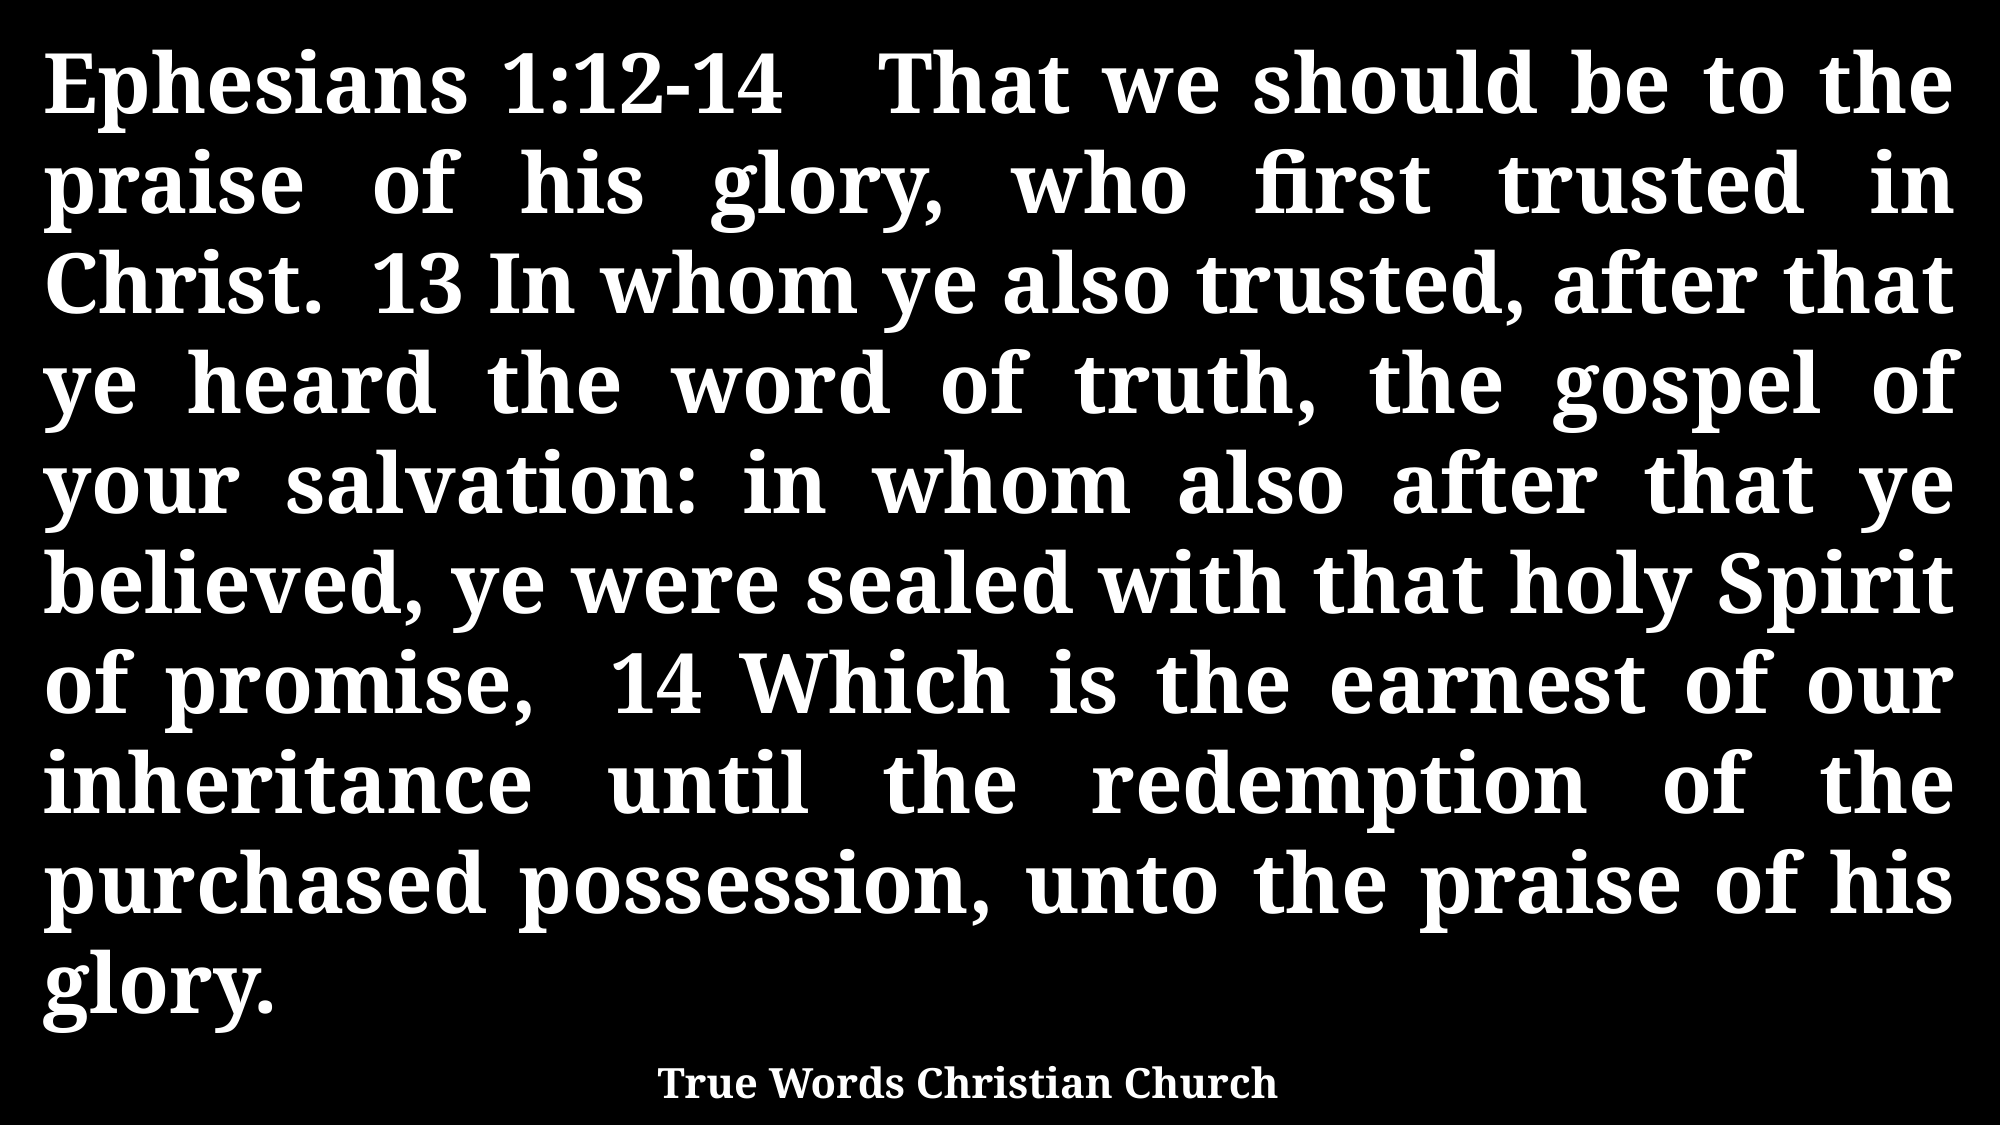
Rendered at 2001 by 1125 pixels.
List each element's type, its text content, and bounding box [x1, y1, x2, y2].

text_box True Words Christian Church [642, 1049, 1294, 1114]
text_box Ephesians 1:12-14 That we should be to the praise of his glory, who first trusted in Christ. 13 In whom ye also trusted, after that ye heard the word of truth, the gospel of your salvation: in whom also after that ye believed, ye were sealed with that holy Spirit of promise, 14 Which is the earnest of our inheritance until the redemption of the purchased possession, unto the praise of his glory. [28, 22, 1972, 1038]
